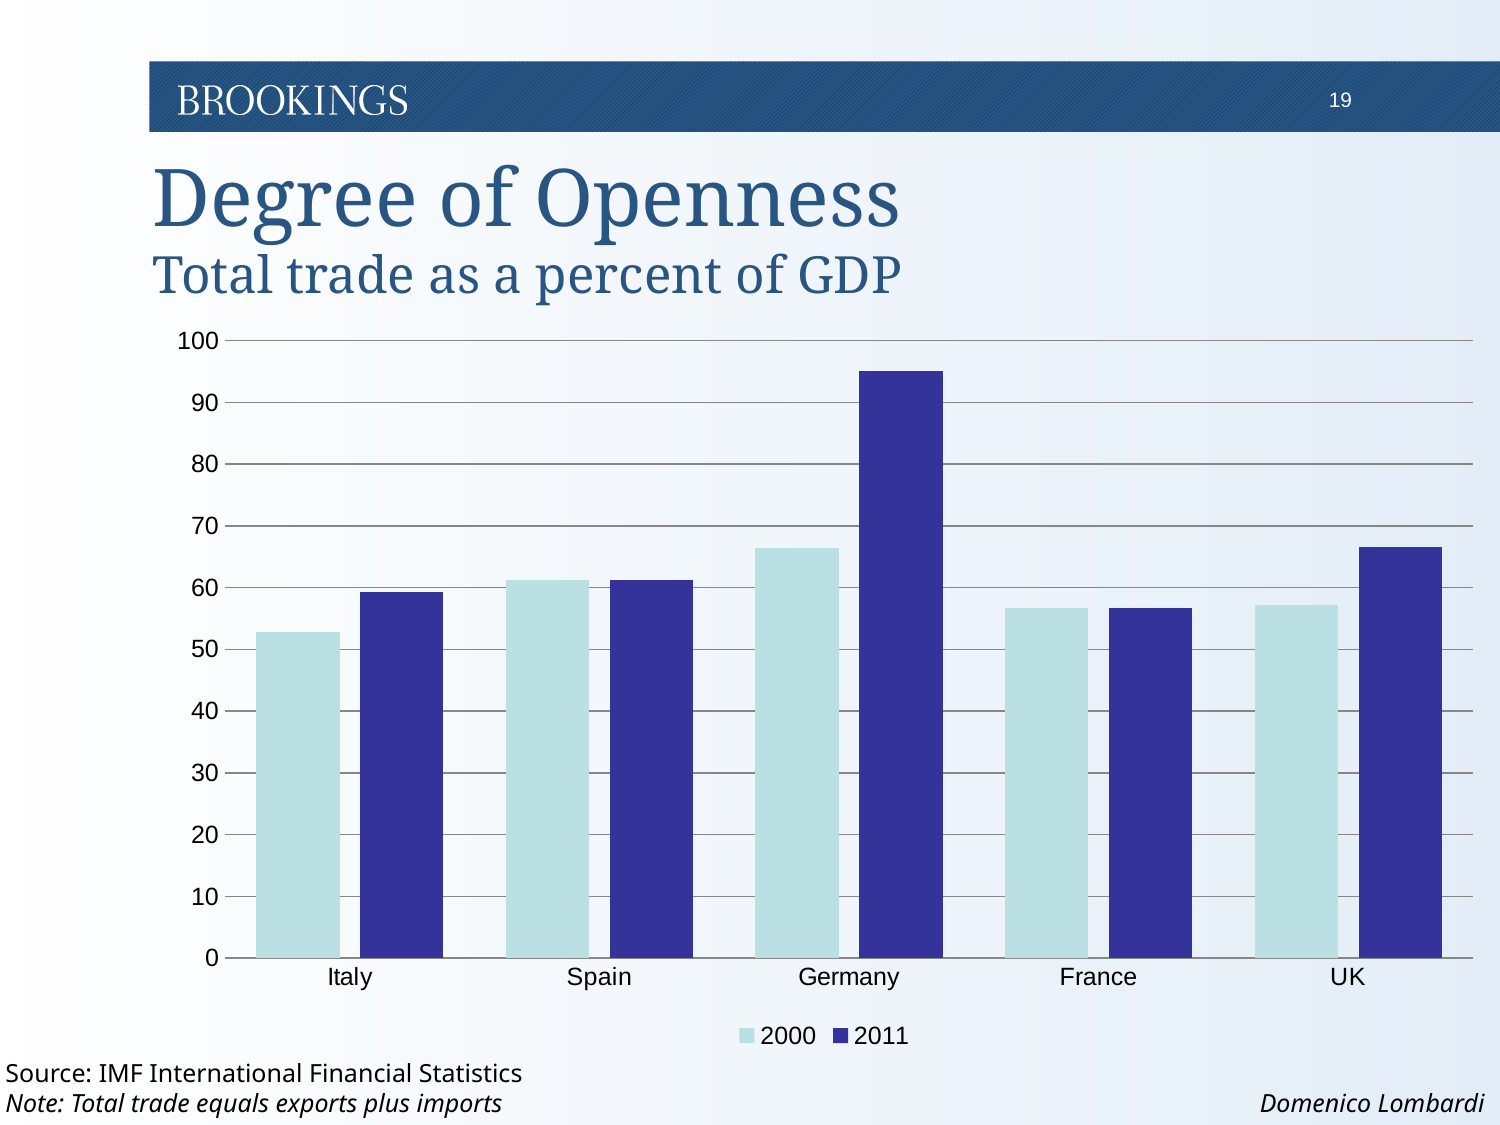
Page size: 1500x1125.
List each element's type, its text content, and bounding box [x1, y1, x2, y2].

text_box Source: IMF International Financial Statistics Note: Total trade equals exports plus imports [0, 1049, 539, 1125]
title Degree of Openness Total trade as a percent of GDP [146, 140, 1354, 311]
chart [149, 312, 1500, 1056]
text_box Domenico Lombardi [1244, 1079, 1500, 1125]
picture [178, 85, 407, 115]
